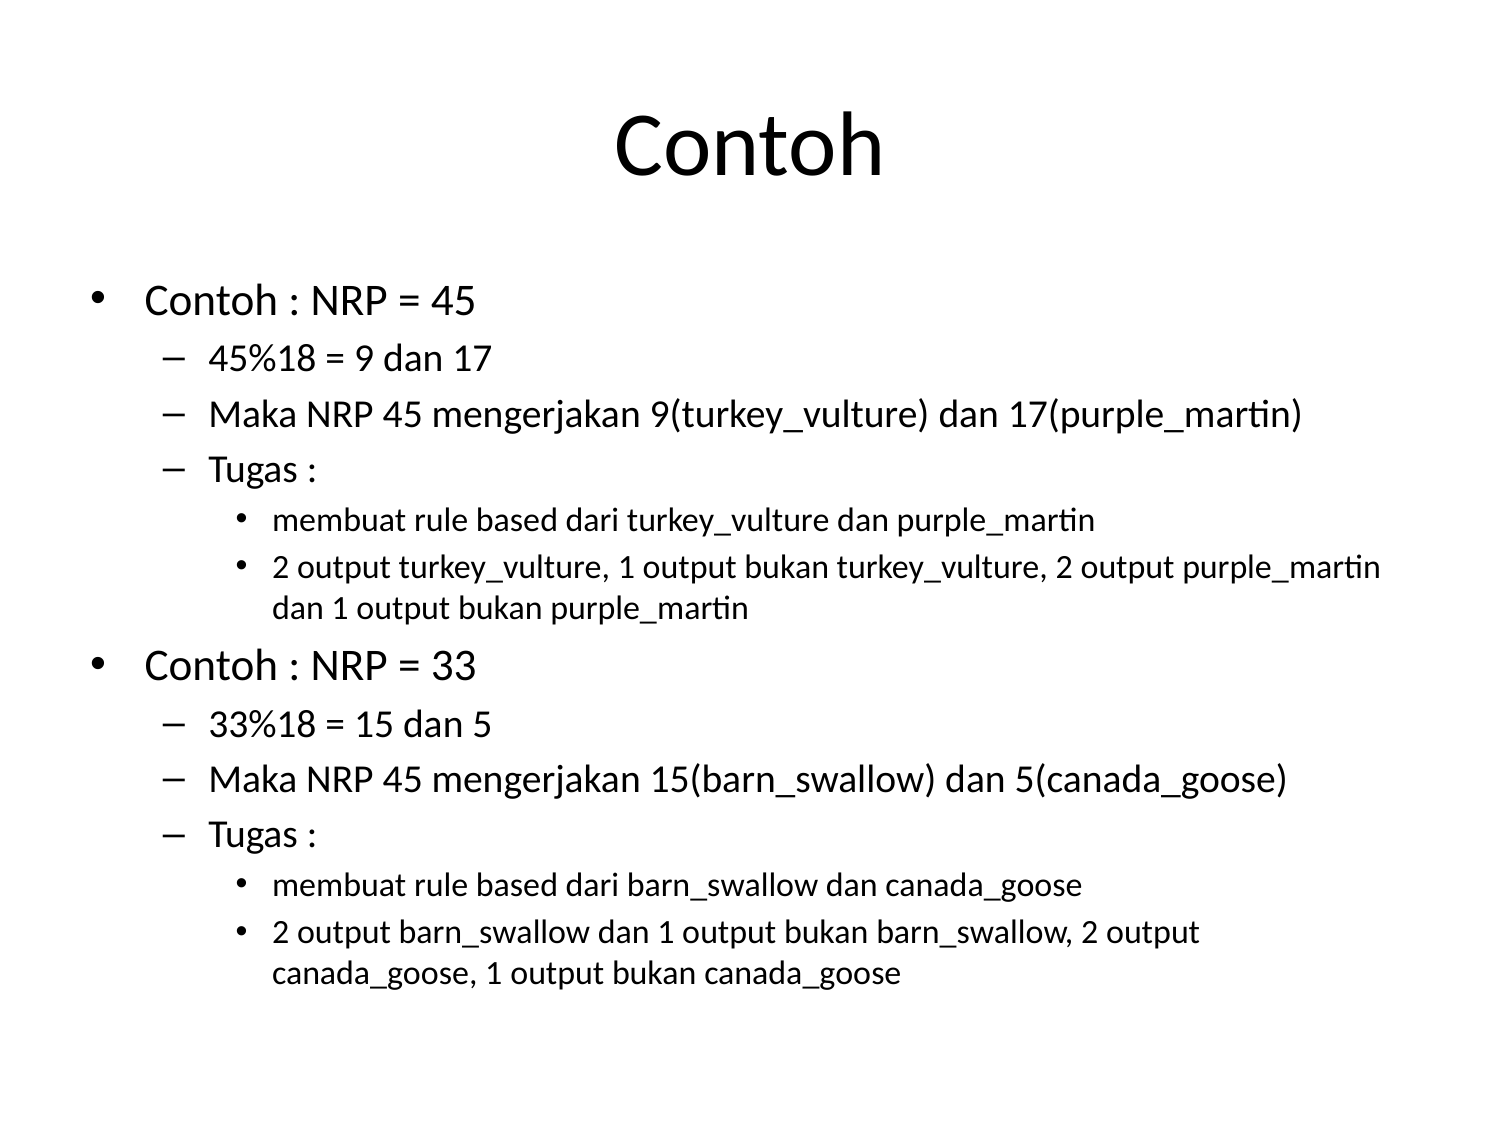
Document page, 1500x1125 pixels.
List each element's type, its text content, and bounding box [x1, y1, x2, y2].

title Contoh [75, 45, 1425, 233]
list Contoh : NRP = 45 45%18 = 9 dan 17 Maka NRP 45 mengerjakan 9(turkey_vulture) dan 17(purple_martin) Tugas : membuat rule based dari turkey_vulture dan purple_martin 2 output turkey_vulture, 1 output bukan turkey_vulture, 2 output purple_martin dan 1 output bukan purple_martin Contoh : NRP = 33 33%18 = 15 dan 5 Maka NRP 45 mengerjakan 15(barn_swallow) dan 5(canada_goose) Tugas : membuat rule based dari barn_swallow dan canada_goose 2 output barn_swallow dan 1 output bukan barn_swallow, 2 output canada_goose, 1 output bukan canada_goose [75, 262, 1425, 1005]
